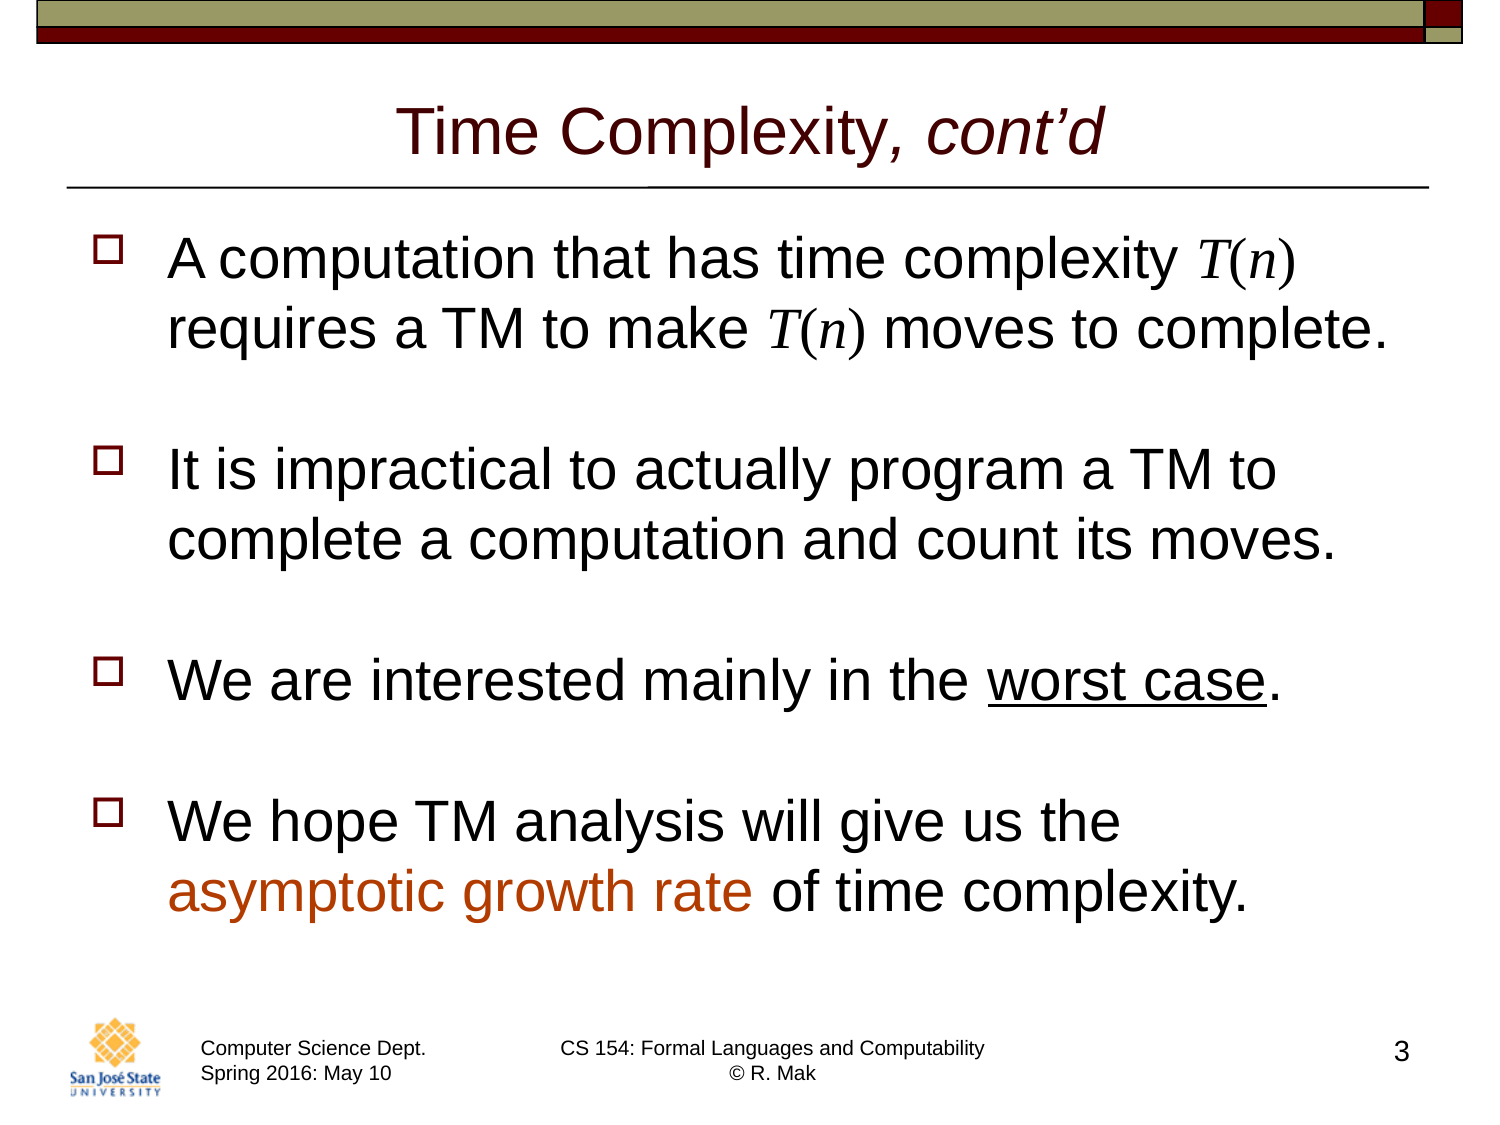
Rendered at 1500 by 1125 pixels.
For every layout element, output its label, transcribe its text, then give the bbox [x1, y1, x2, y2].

slide_number 3 [1112, 1025, 1425, 1100]
list A computation that has time complexity T(n) requires a TM to make T(n) moves to complete. It is impractical to actually program a TM to complete a computation and count its moves. We are interested mainly in the worst case. We hope TM analysis will give us the asymptotic growth rate of time complexity. [75, 212, 1425, 1006]
picture [60, 1012, 166, 1112]
title Time Complexity, cont’d [75, 67, 1425, 175]
